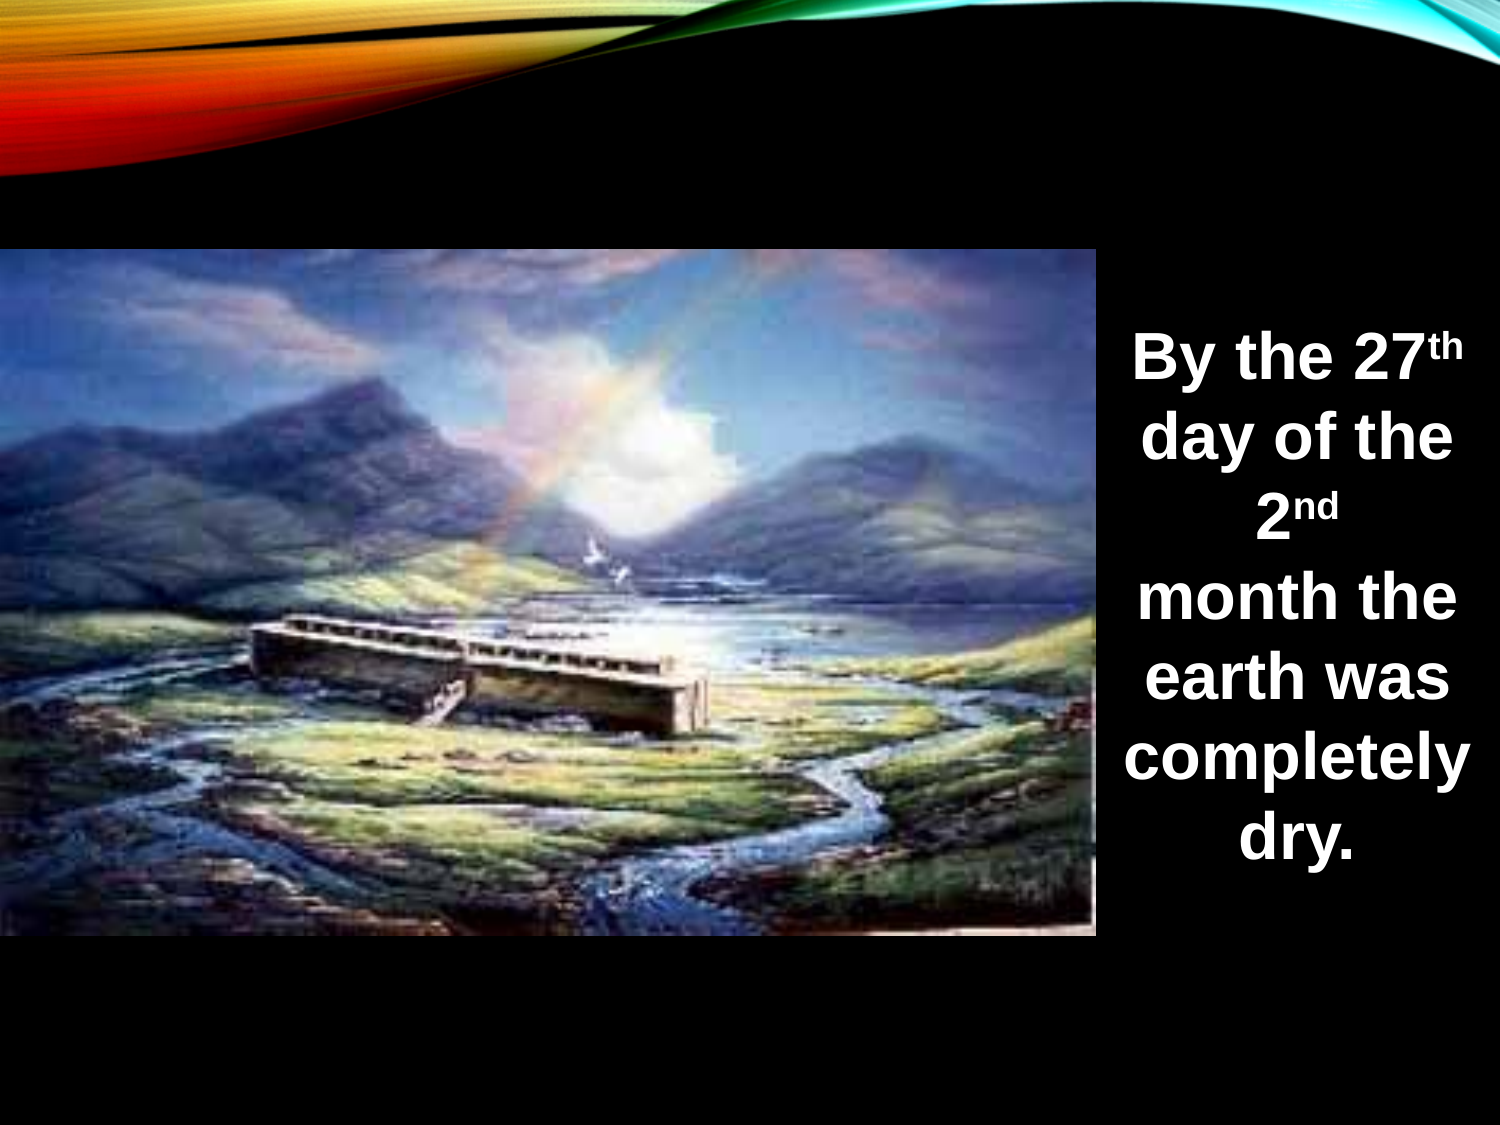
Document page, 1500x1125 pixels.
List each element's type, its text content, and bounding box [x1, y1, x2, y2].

picture [0, 0, 1500, 178]
picture [0, 248, 1096, 936]
title By the 27th day of the 2nd month the earth was completely dry. [1096, 305, 1500, 876]
